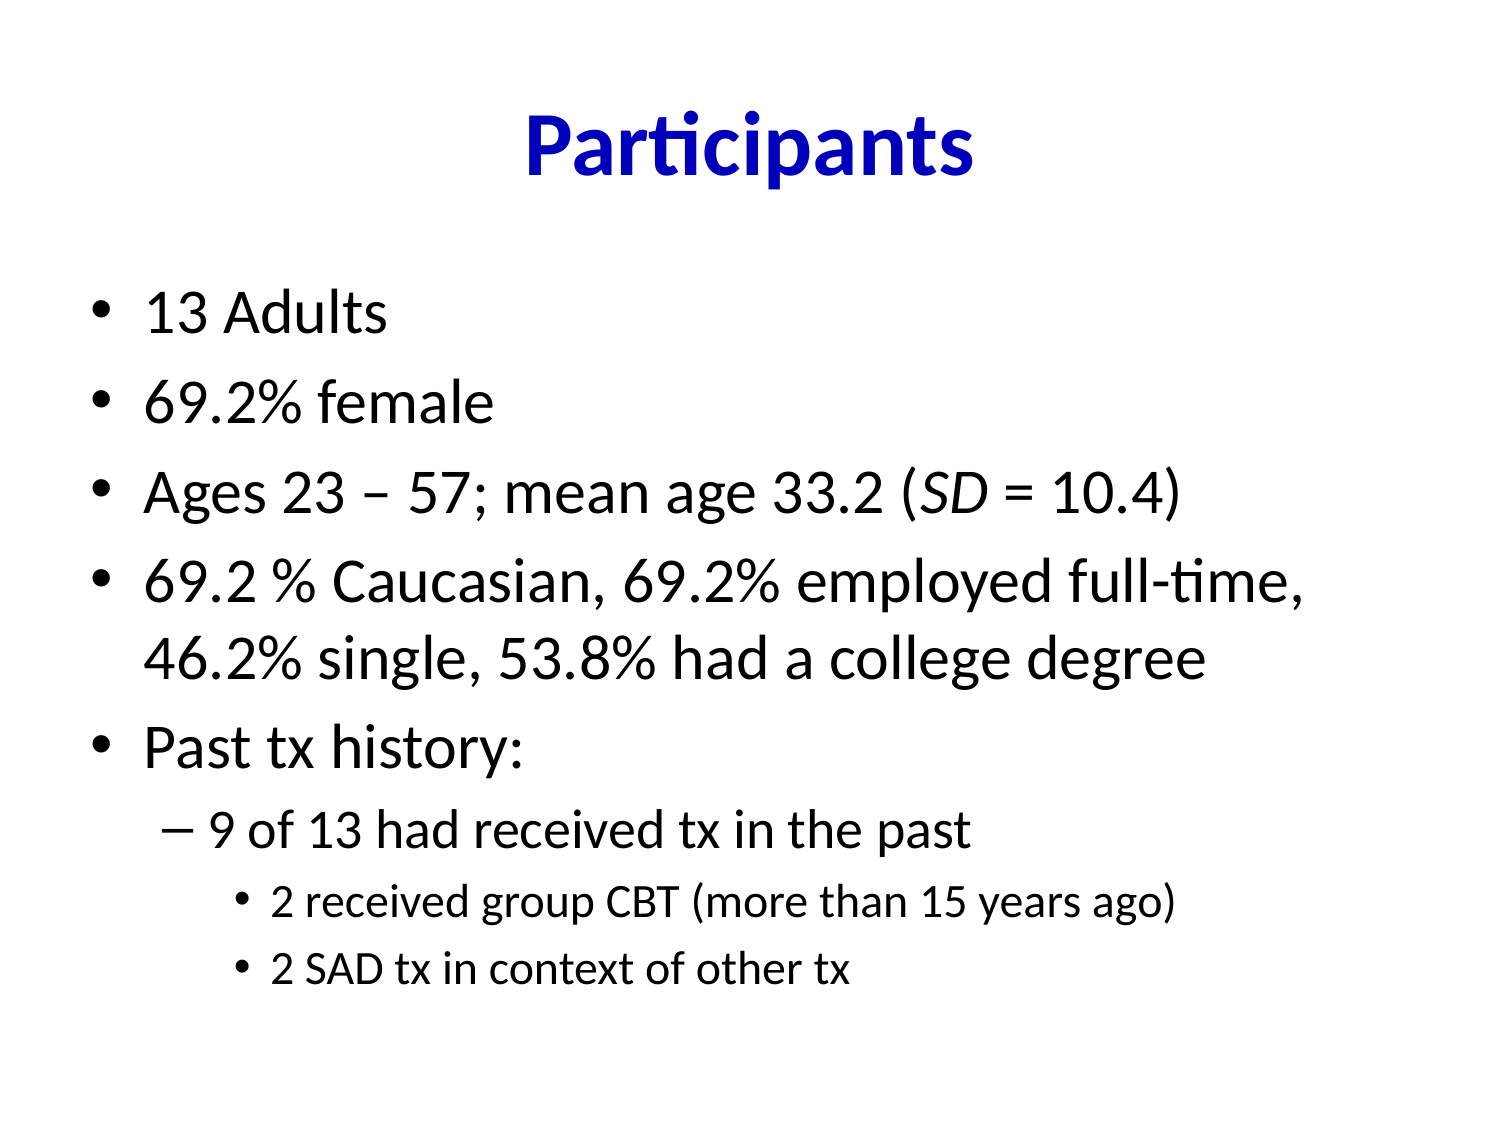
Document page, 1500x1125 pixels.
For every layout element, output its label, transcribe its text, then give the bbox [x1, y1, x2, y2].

title Participants [75, 45, 1425, 233]
list 13 Adults 69.2% female Ages 23 – 57; mean age 33.2 (SD = 10.4) 69.2 % Caucasian, 69.2% employed full-time, 46.2% single, 53.8% had a college degree Past tx history: 9 of 13 had received tx in the past 2 received group CBT (more than 15 years ago) 2 SAD tx in context of other tx [75, 262, 1425, 1005]
